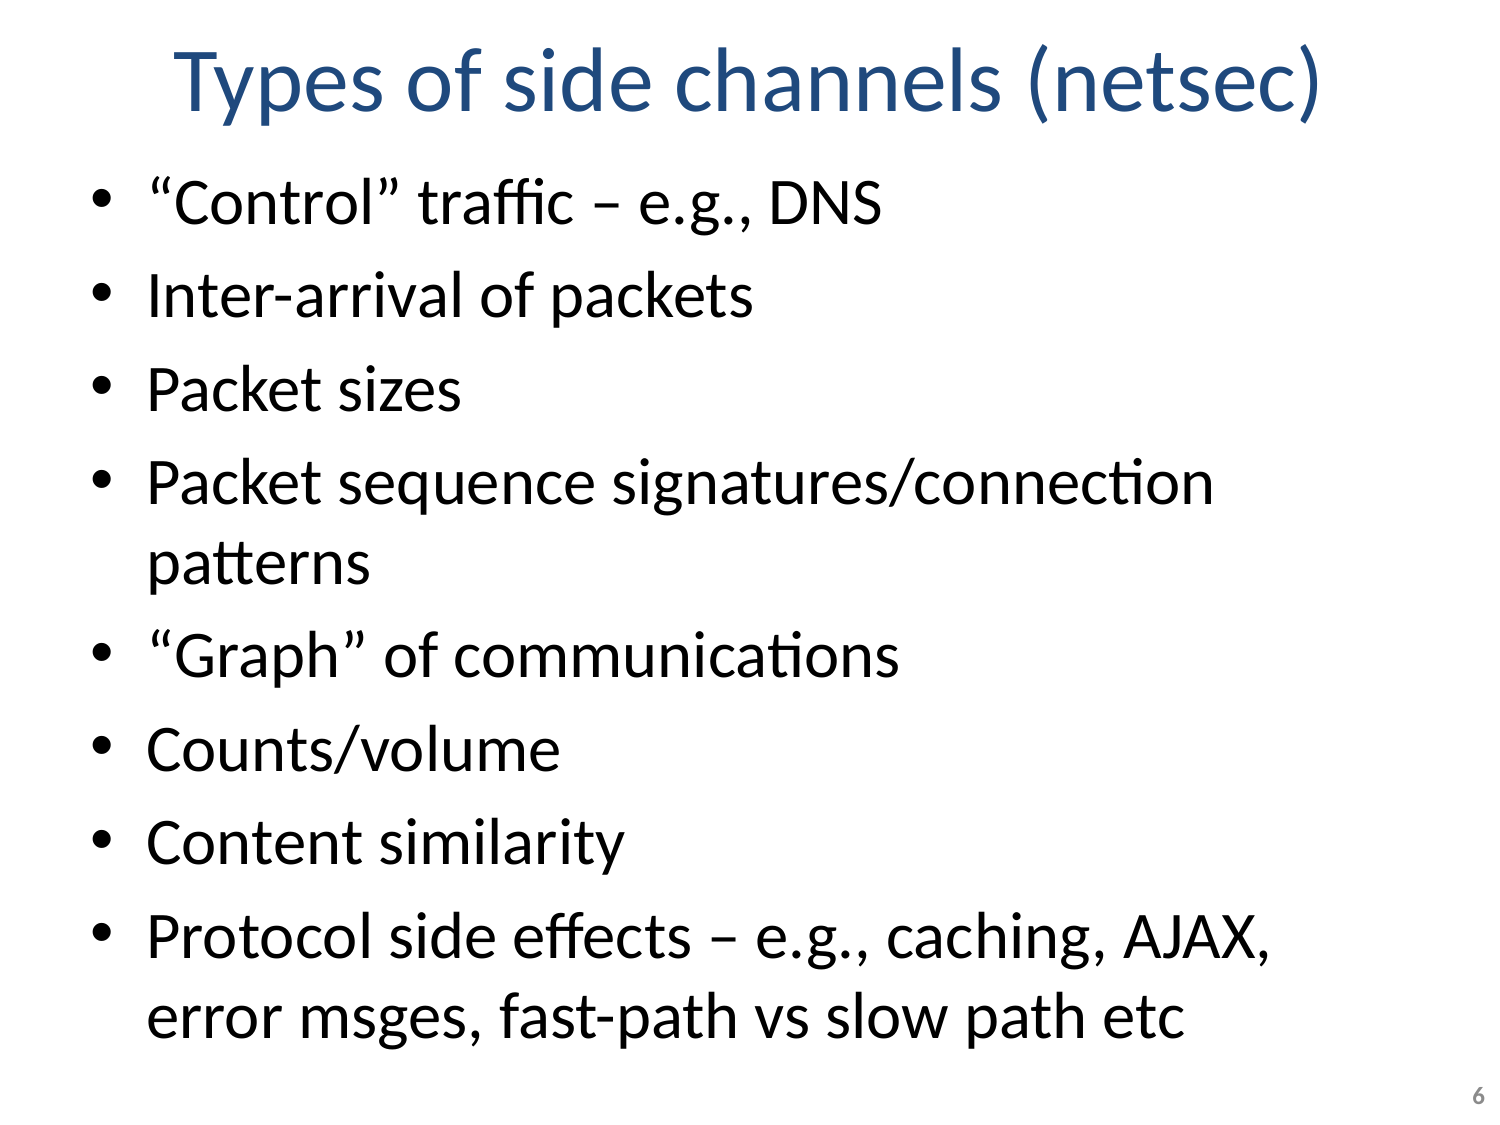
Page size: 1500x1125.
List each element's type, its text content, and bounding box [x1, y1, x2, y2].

slide_number 6 [1397, 1065, 1500, 1125]
list “Control” traffic – e.g., DNS Inter-arrival of packets Packet sizes Packet sequence signatures/connection patterns “Graph” of communications Counts/volume Content similarity Protocol side effects – e.g., caching, AJAX, error msges, fast-path vs slow path etc [75, 149, 1425, 1066]
title Types of side channels (netsec) [75, 0, 1425, 149]
